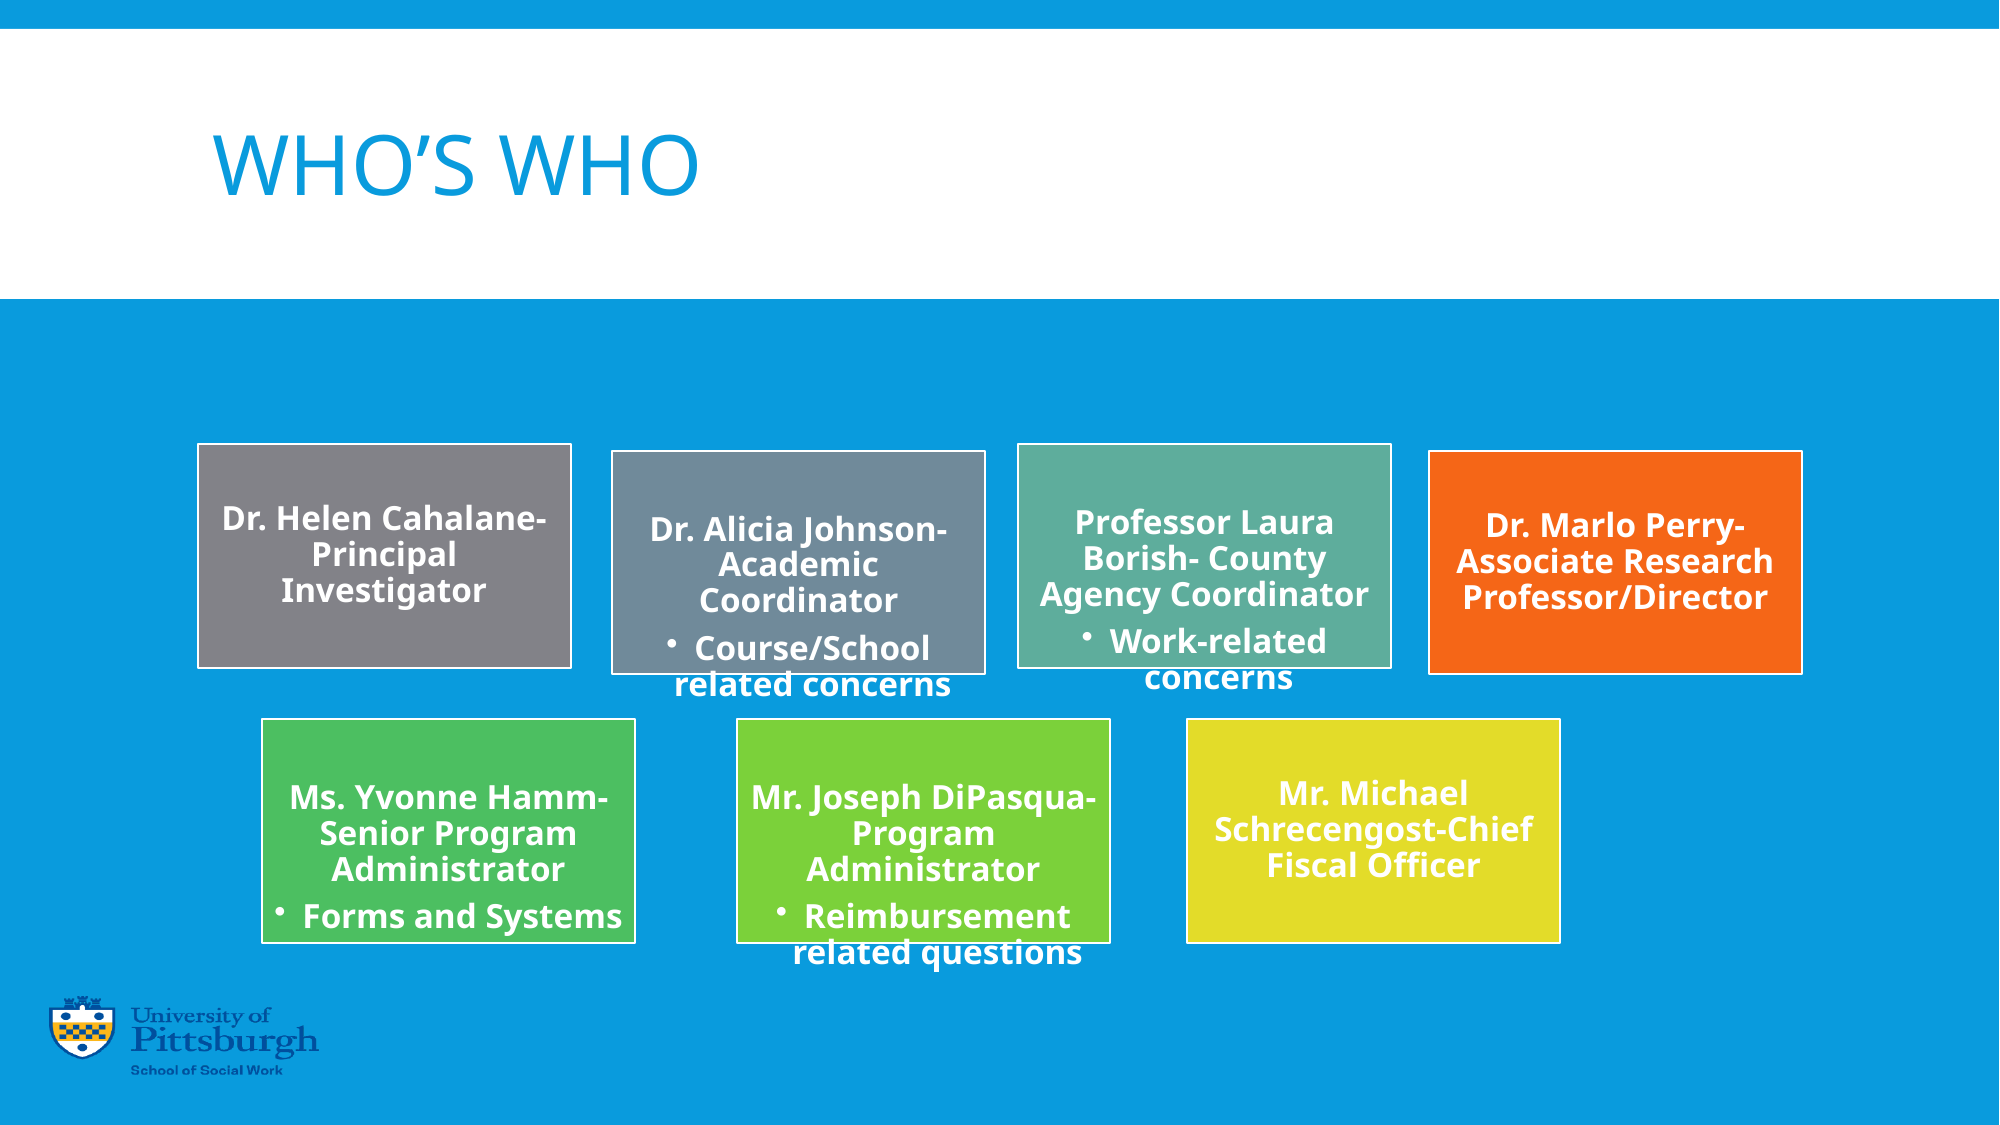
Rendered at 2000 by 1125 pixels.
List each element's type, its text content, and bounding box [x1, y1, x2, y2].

picture [311, 1037, 315, 1050]
picture [229, 1038, 233, 1049]
title Who’s Who [197, 46, 1802, 295]
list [197, 405, 1803, 967]
picture [278, 1048, 293, 1054]
picture [50, 1000, 114, 1058]
picture [262, 1037, 266, 1050]
picture [200, 1038, 211, 1049]
picture [238, 1037, 242, 1050]
picture [150, 1028, 156, 1039]
picture [171, 1034, 177, 1051]
